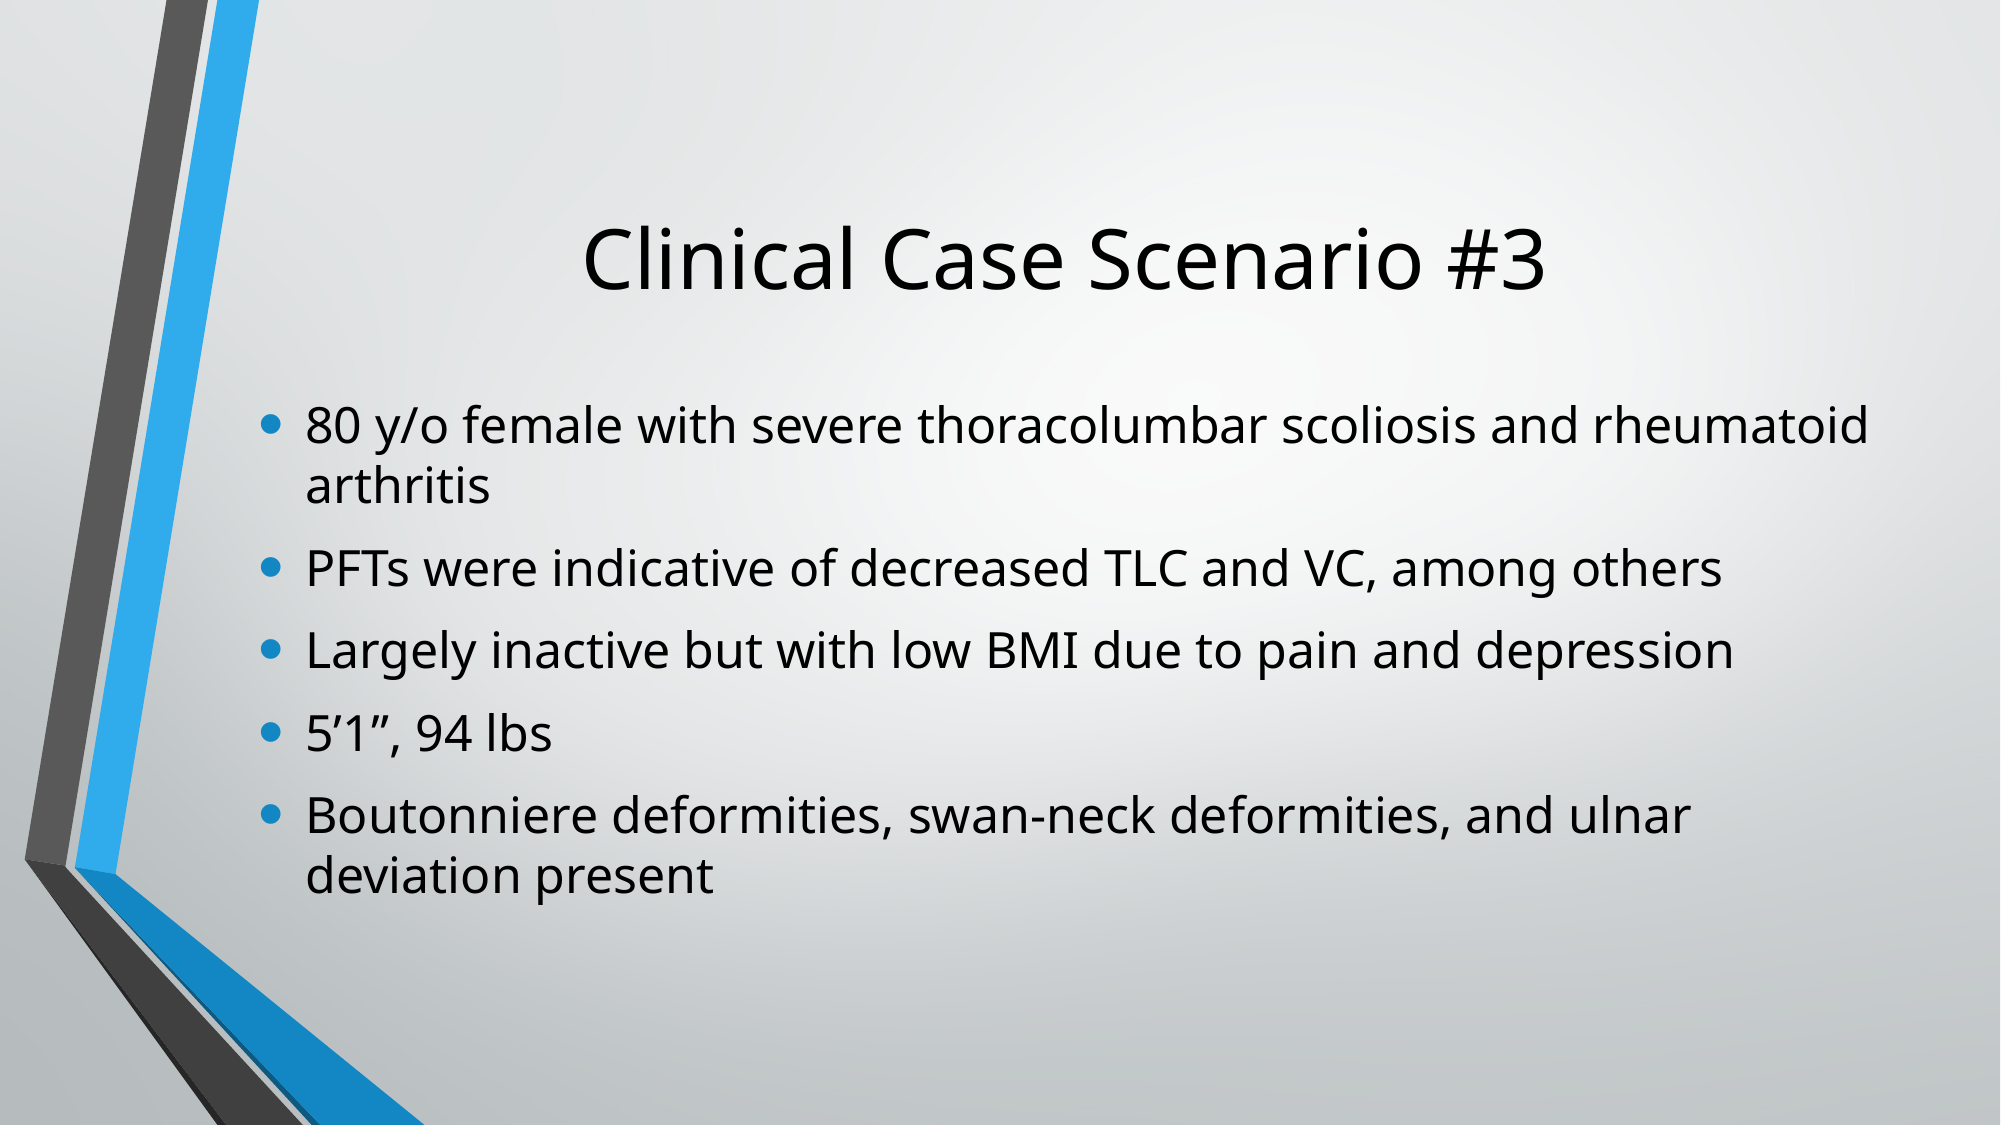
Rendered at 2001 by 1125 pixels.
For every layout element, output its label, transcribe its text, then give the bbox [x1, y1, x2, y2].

list 80 y/o female with severe thoracolumbar scoliosis and rheumatoid arthritis PFTs were indicative of decreased TLC and VC, among others Largely inactive but with low BMI due to pain and depression 5’1”, 94 lbs Boutonniere deformities, swan-neck deformities, and ulnar deviation present [243, 304, 1887, 993]
title Clinical Case Scenario #3 [243, 112, 1887, 304]
